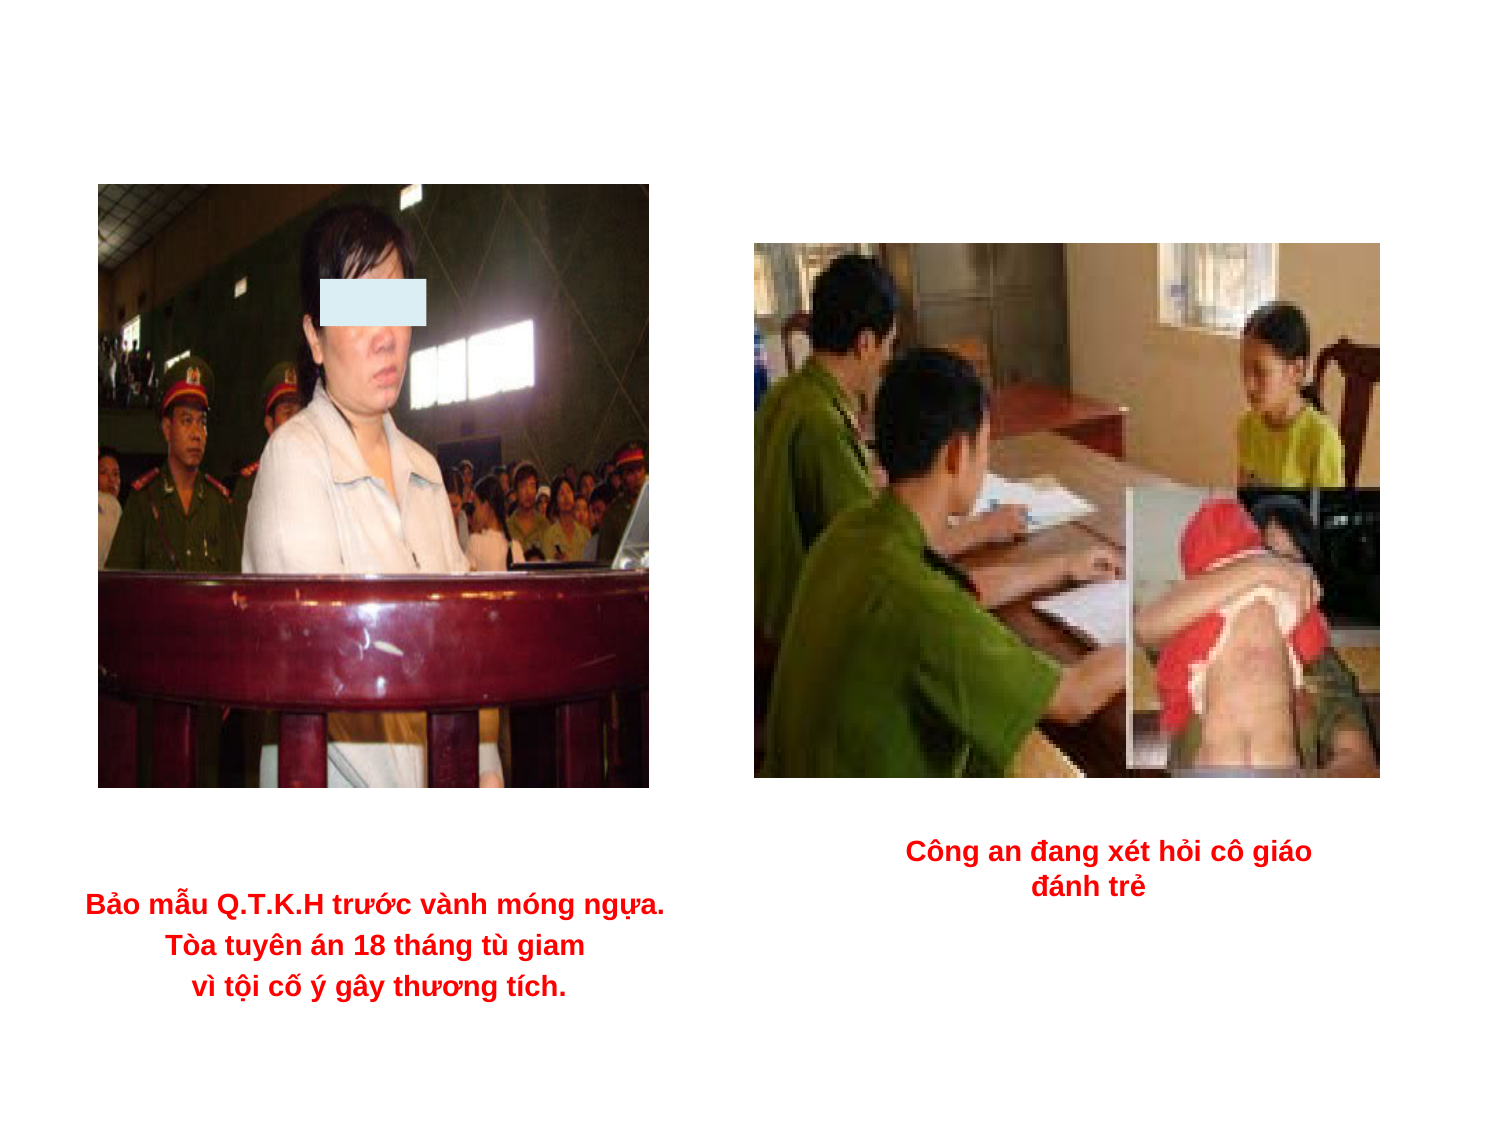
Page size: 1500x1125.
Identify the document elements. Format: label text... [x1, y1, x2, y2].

text_box Công an đang xét hỏi cô giáo đánh trẻ [848, 834, 1329, 910]
picture [753, 243, 1380, 779]
picture [98, 184, 649, 788]
list Bảo mẫu Q.T.K.H trước vành móng ngựa. Tòa tuyên án 18 tháng tù giam vì tội cố ý gây thương tích. [67, 834, 683, 1051]
